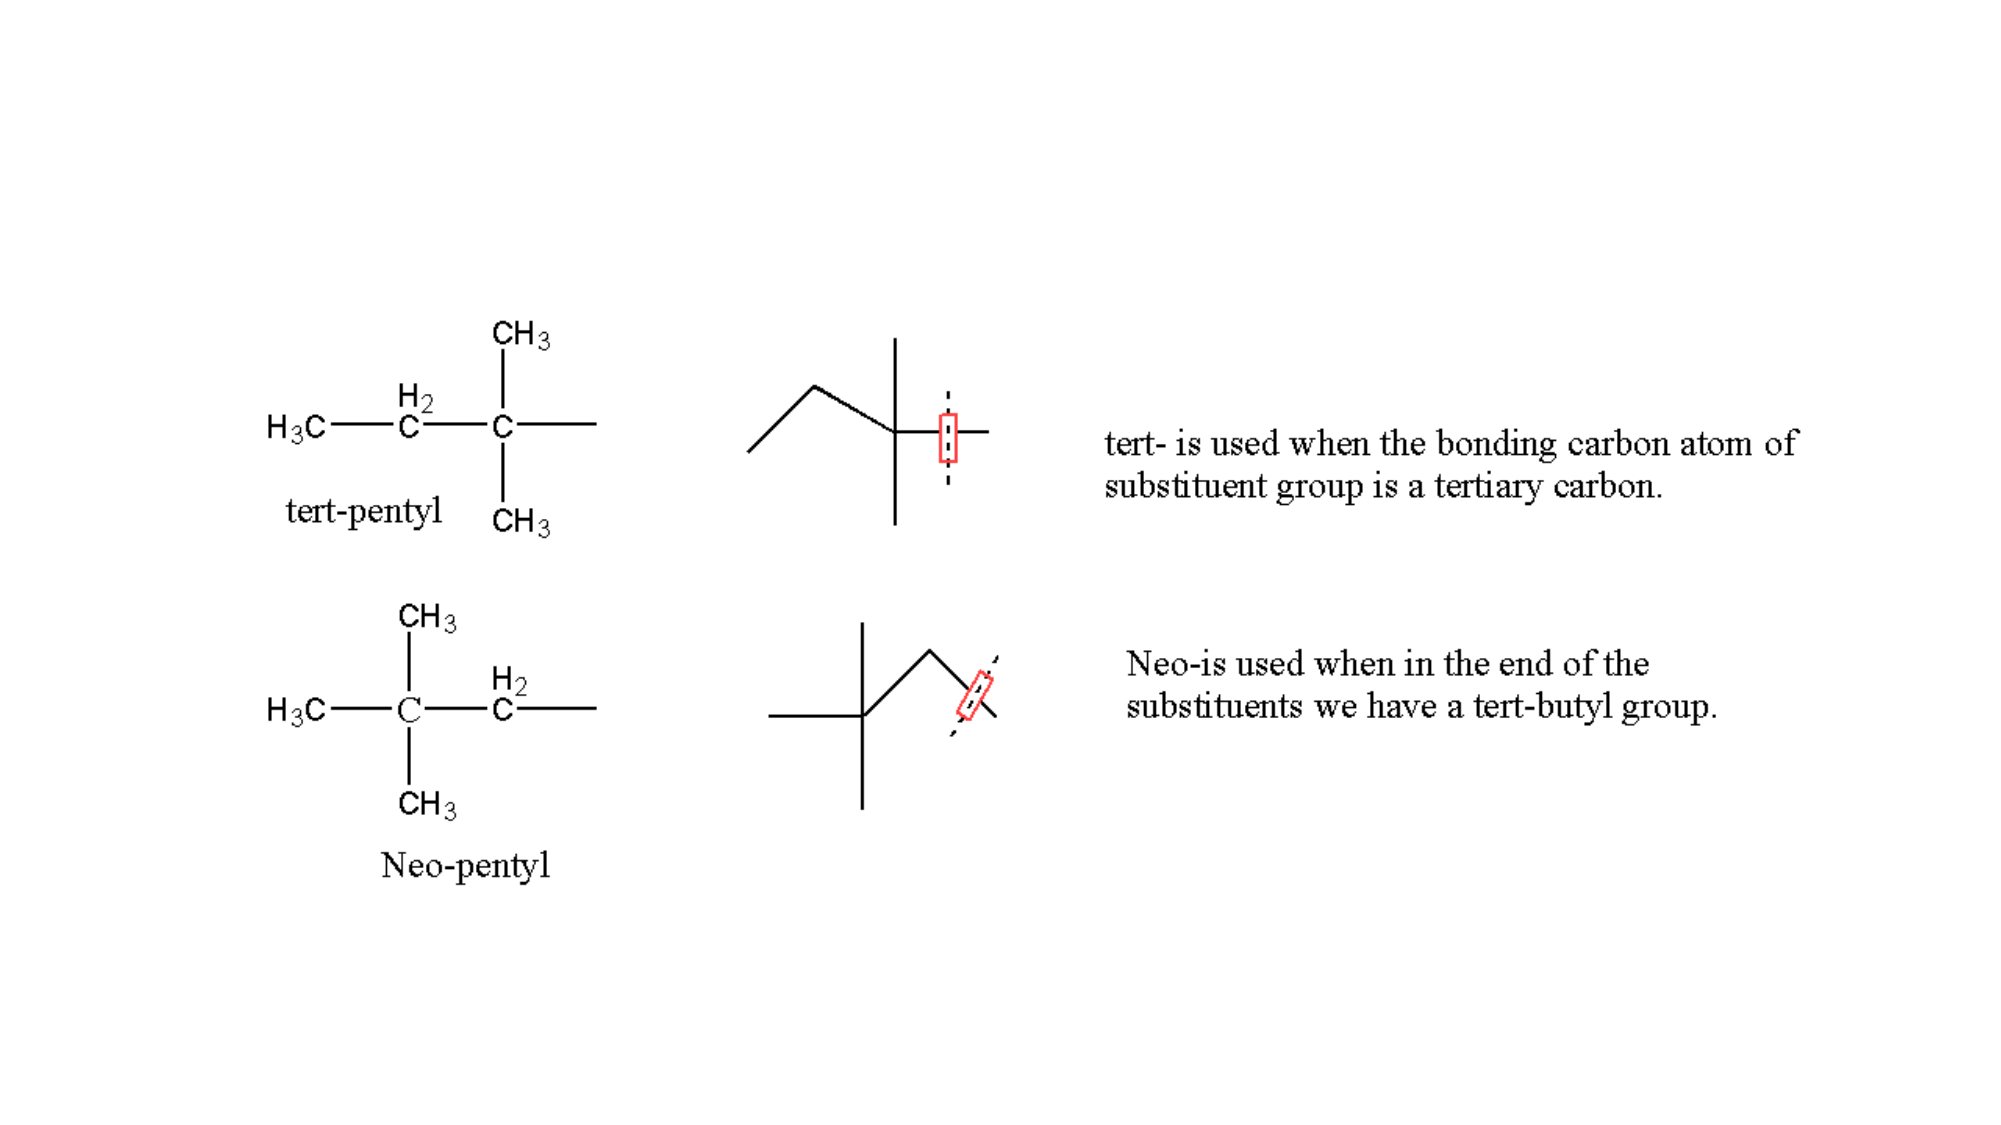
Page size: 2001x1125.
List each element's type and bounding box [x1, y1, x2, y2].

list [179, 303, 1821, 924]
